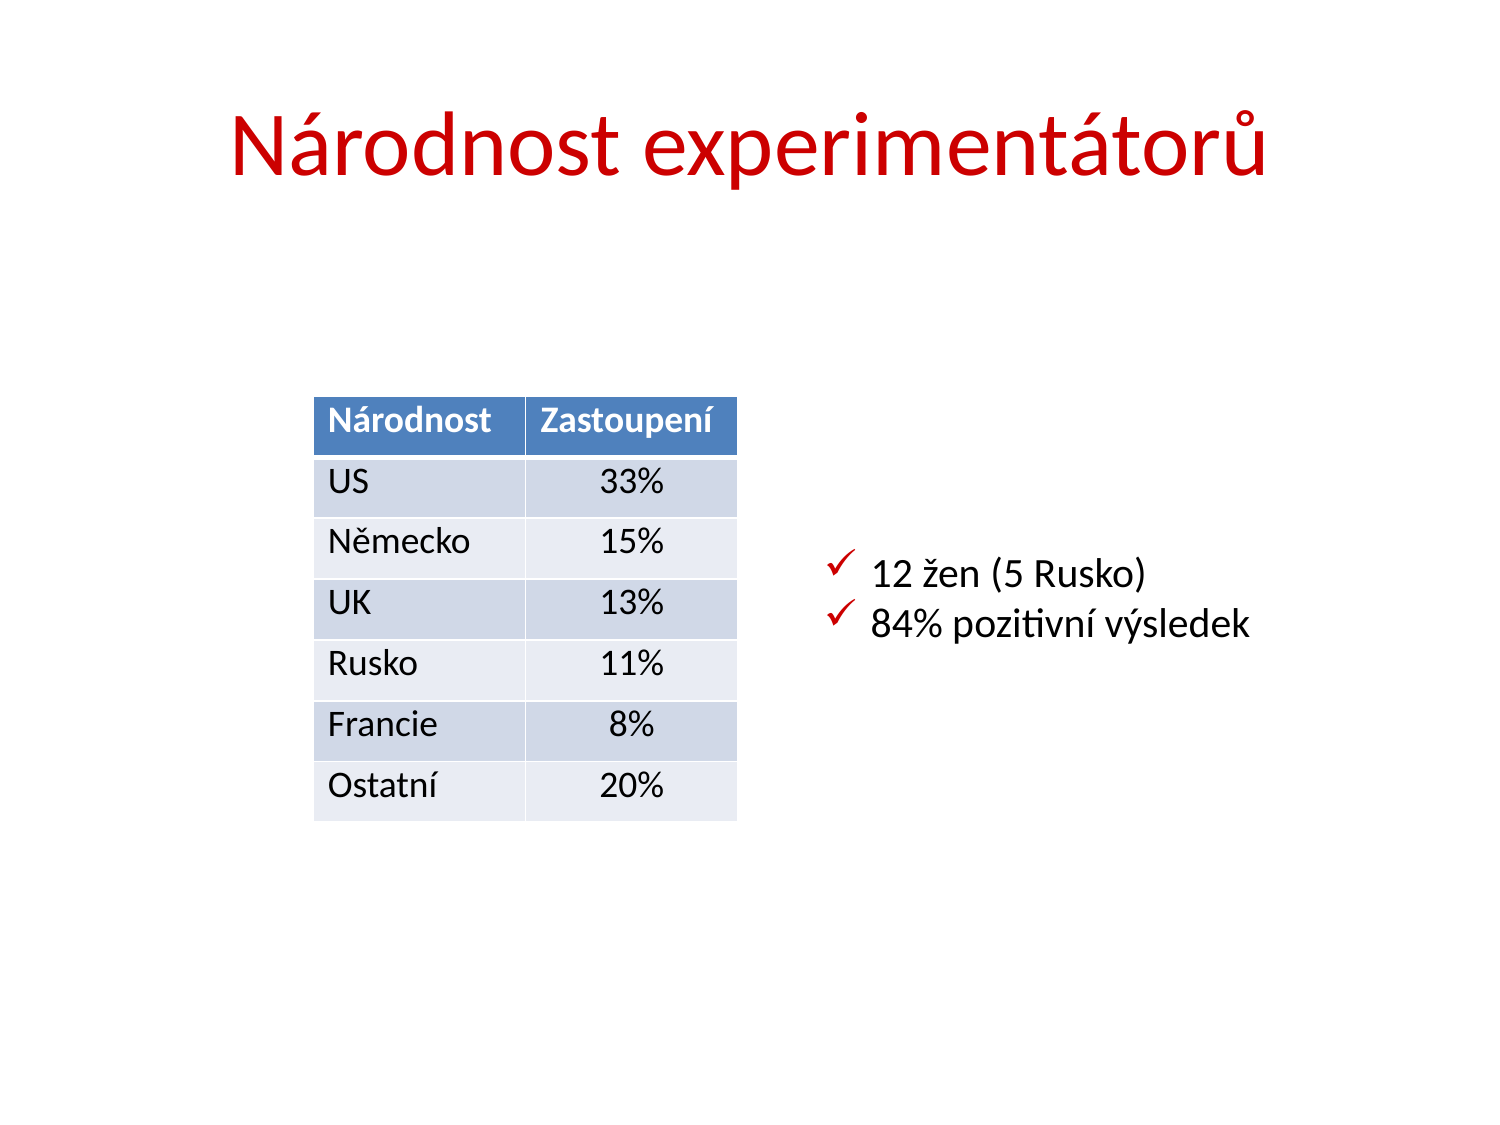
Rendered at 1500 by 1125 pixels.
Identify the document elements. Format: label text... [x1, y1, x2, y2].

table_cell UK [314, 580, 525, 639]
title Národnost experimentátorů [75, 45, 1425, 233]
table_cell 8% [526, 702, 737, 761]
table_cell 20% [526, 762, 737, 821]
table_cell US [314, 460, 525, 517]
table_cell 13% [526, 580, 737, 639]
table_cell 33% [526, 460, 737, 517]
table_cell 11% [526, 641, 737, 700]
text_box 12 žen (5 Rusko) 84% pozitivní výsledek [809, 538, 1329, 654]
table_cell 15% [526, 519, 737, 578]
table_cell Rusko [314, 641, 525, 700]
table_header Zastoupení [526, 397, 737, 455]
table_header Národnost [314, 397, 525, 455]
table_cell Francie [314, 702, 525, 761]
table_cell Německo [314, 519, 525, 578]
table_cell Ostatní [314, 762, 525, 821]
